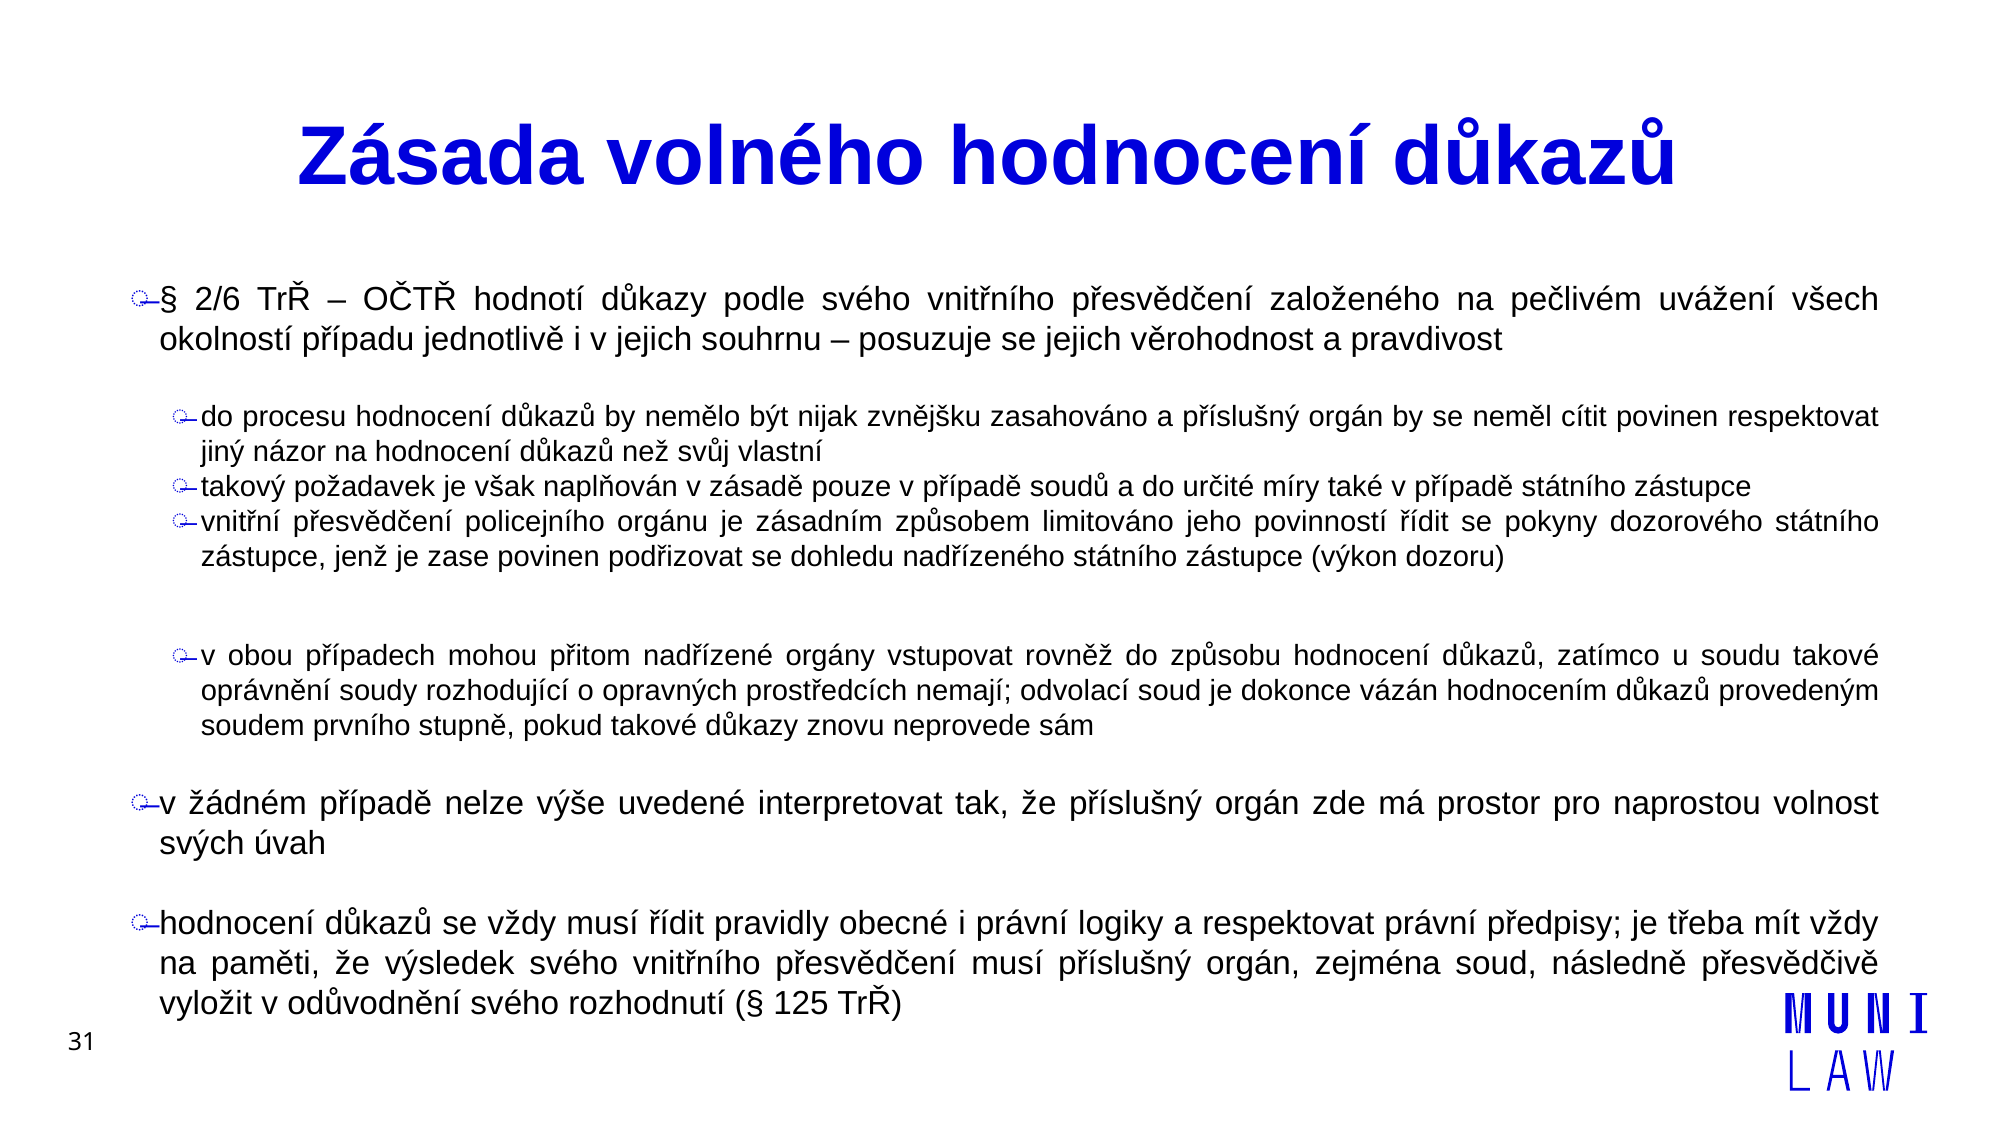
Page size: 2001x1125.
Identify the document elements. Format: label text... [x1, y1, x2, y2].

list § 2/6 TrŘ – OČTŘ hodnotí důkazy podle svého vnitřního přesvědčení založeného na pečlivém uvážení všech okolností případu jednotlivě i v jejich souhrnu – posuzuje se jejich věrohodnost a pravdivost do procesu hodnocení důkazů by nemělo být nijak zvnějšku zasahováno a příslušný orgán by se neměl cítit povinen respektovat jiný názor na hodnocení důkazů než svůj vlastní takový požadavek je však naplňován v zásadě pouze v případě soudů a do určité míry také v případě státního zástupce vnitřní přesvědčení policejního orgánu je zásadním způsobem limitováno jeho povinností řídit se pokyny dozorového státního zástupce, jenž je zase povinen podřizovat se dohledu nadřízeného státního zástupce (výkon dozoru) v obou případech mohou přitom nadřízené orgány vstupovat rovněž do způsobu hodnocení důkazů, zatímco u soudu takové oprávnění soudy rozhodující o opravných prostředcích nemají; odvolací soud je dokonce vázán hodnocením důkazů provedeným soudem prvního stupně, pokud takové důkazy znovu neprovede sám v žádném případě nelze výše uvedené interpretovat tak, že příslušný orgán zde má prostor pro naprostou volnost svých úvah hodnocení důkazů se vždy musí řídit pravidly obecné i právní logiky a respektovat právní předpisy; je třeba mít vždy na paměti, že výsledek svého vnitřního přesvědčení musí příslušný orgán, zejména soud, následně přesvědčivě vyložit v odůvodnění svého rozhodnutí (§ 125 TrŘ) [118, 277, 1883, 957]
title Zásada volného hodnocení důkazů [118, 118, 1883, 193]
slide_number 31 [67, 1021, 110, 1063]
